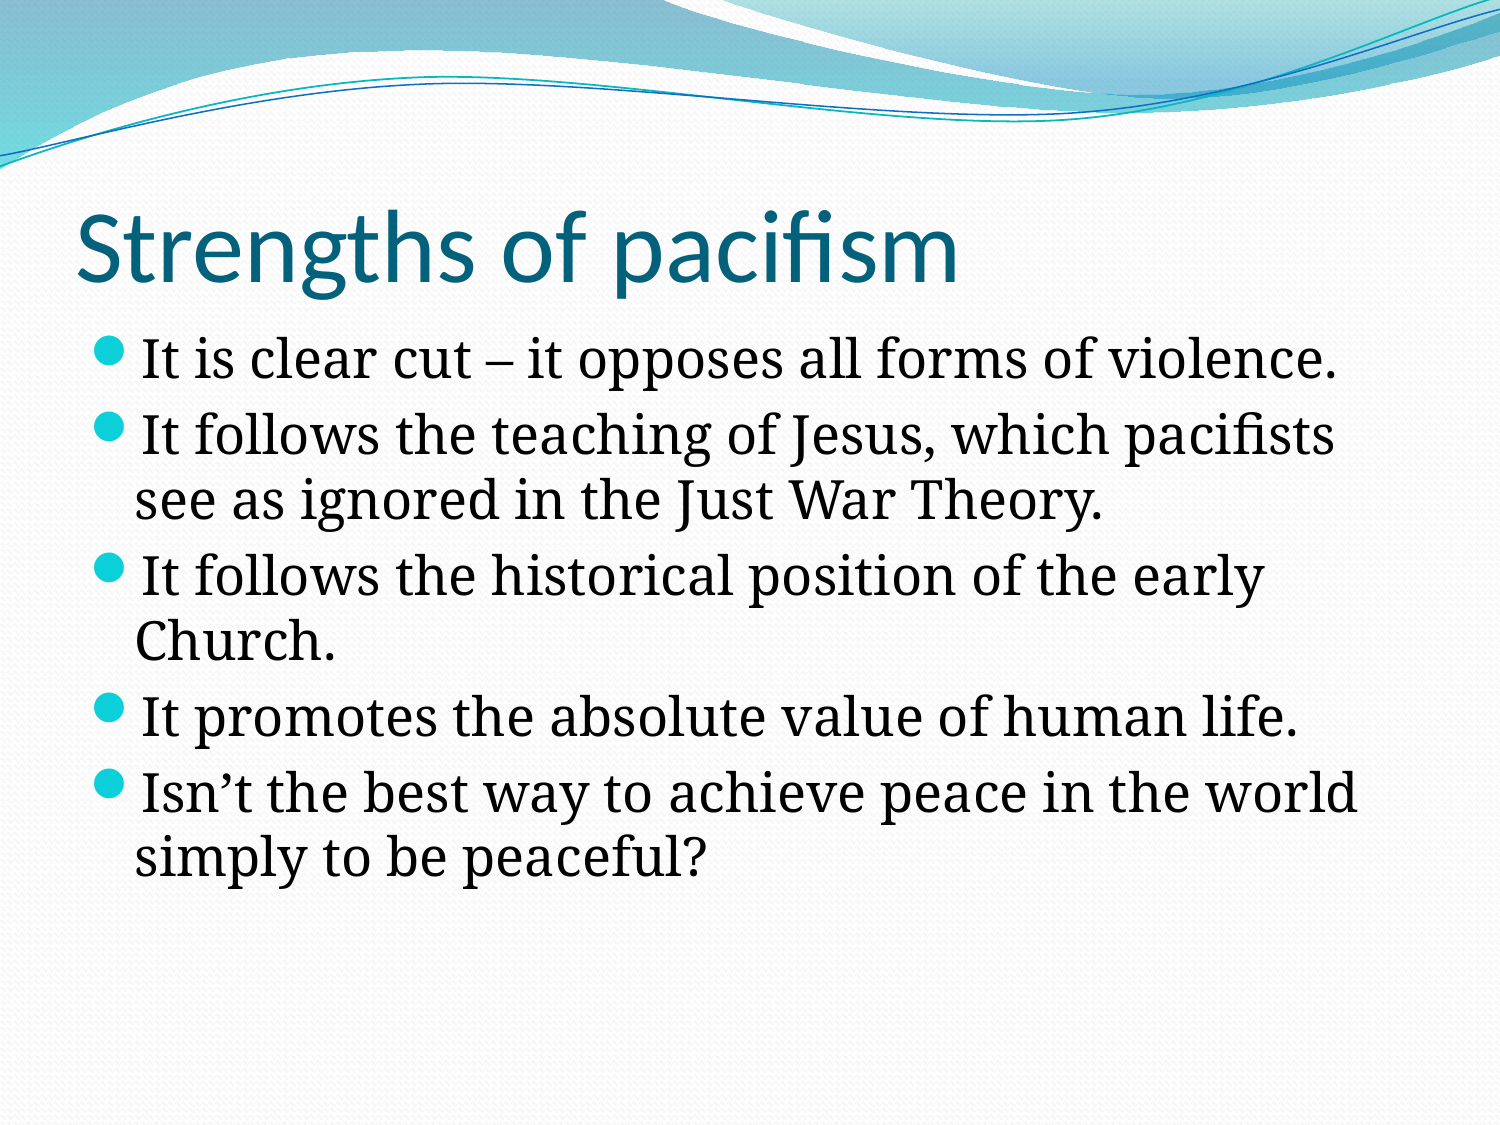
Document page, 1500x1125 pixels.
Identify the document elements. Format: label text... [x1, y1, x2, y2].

title Strengths of pacifism [75, 115, 1425, 303]
list It is clear cut – it opposes all forms of violence. It follows the teaching of Jesus, which pacifists see as ignored in the Just War Theory. It follows the historical position of the early Church. It promotes the absolute value of human life. Isn’t the best way to achieve peace in the world simply to be peaceful? [75, 317, 1425, 1038]
